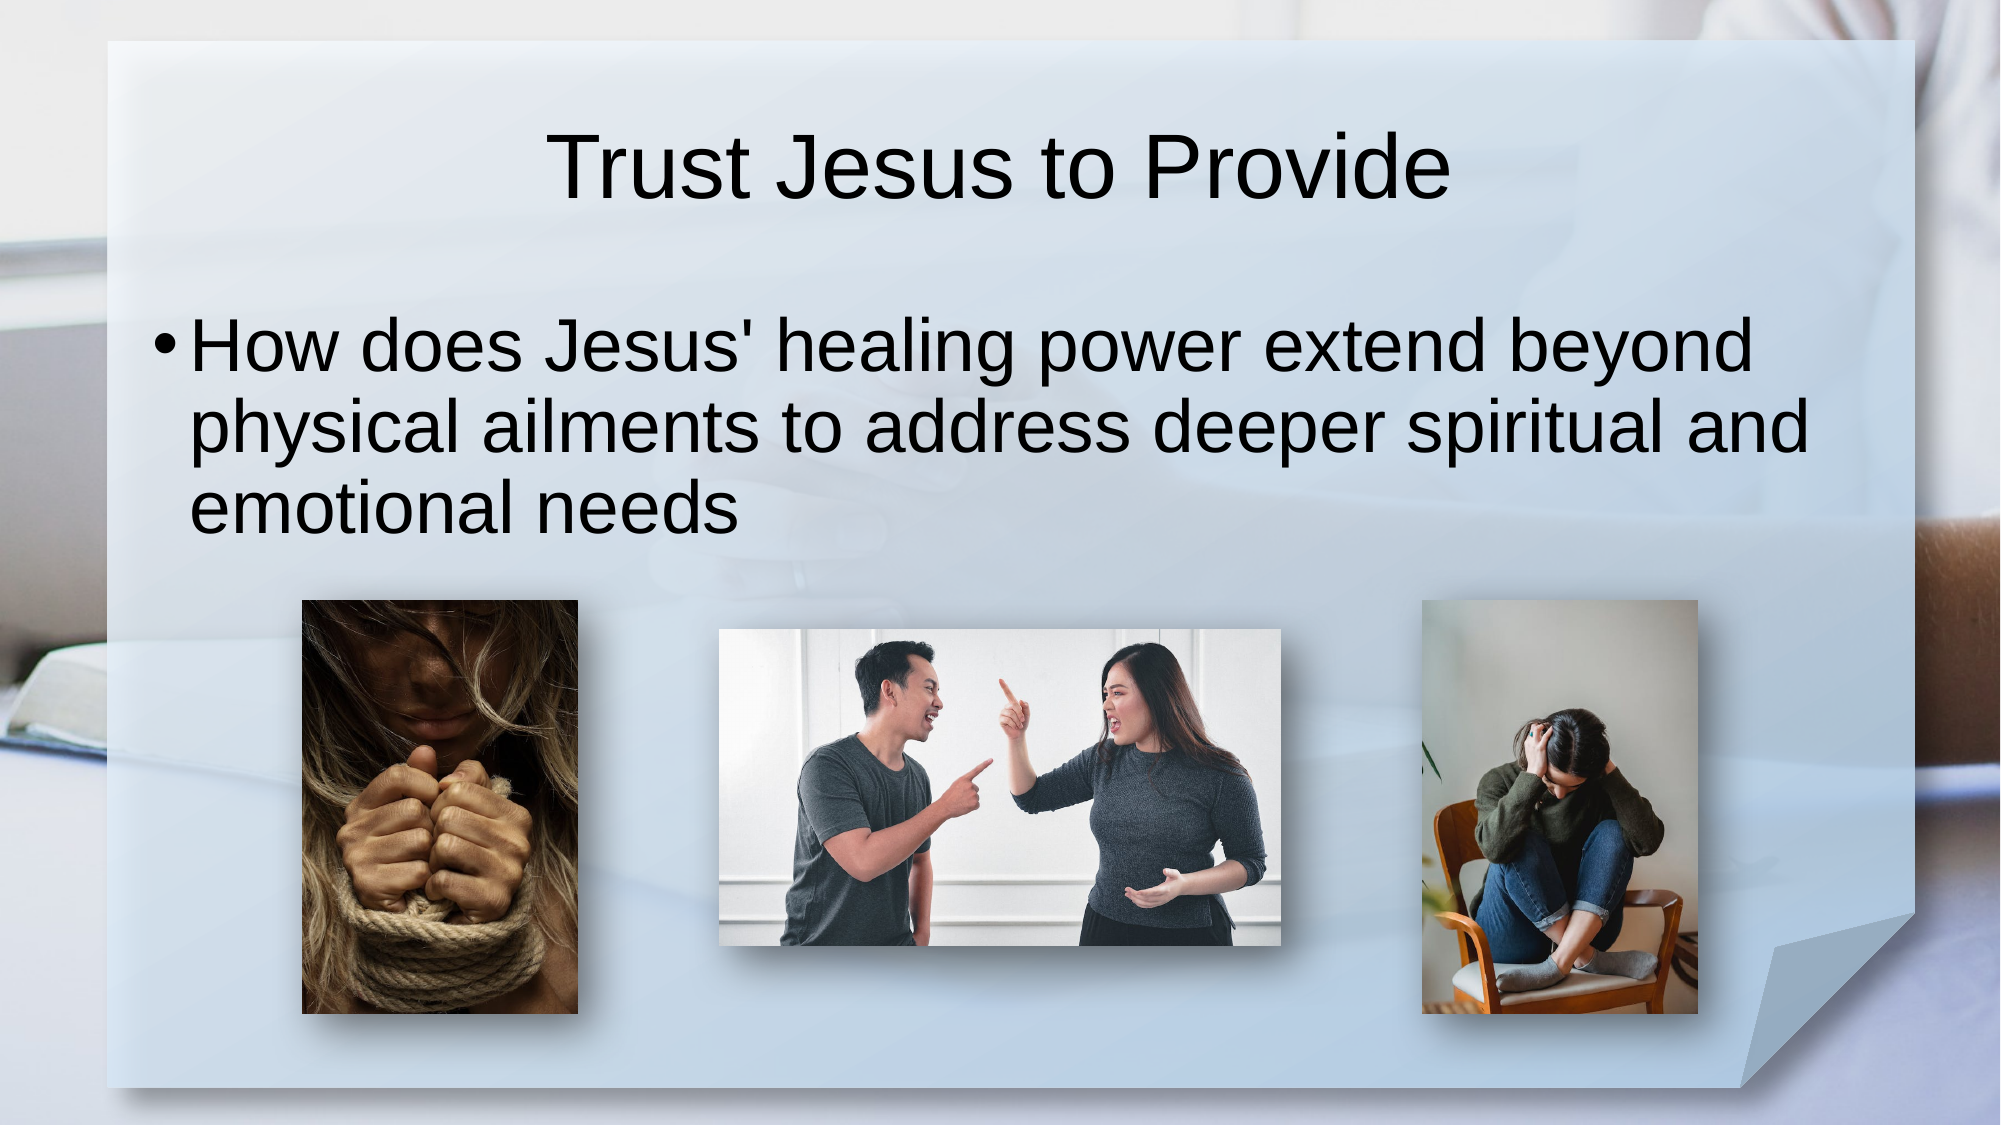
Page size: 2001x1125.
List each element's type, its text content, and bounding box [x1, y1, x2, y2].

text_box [302, 600, 1698, 1014]
picture [0, 0, 2001, 1125]
title Trust Jesus to Provide [137, 59, 1863, 278]
list How does Jesus' healing power extend beyond physical ailments to address deeper spiritual and emotional needs [137, 299, 1863, 1014]
